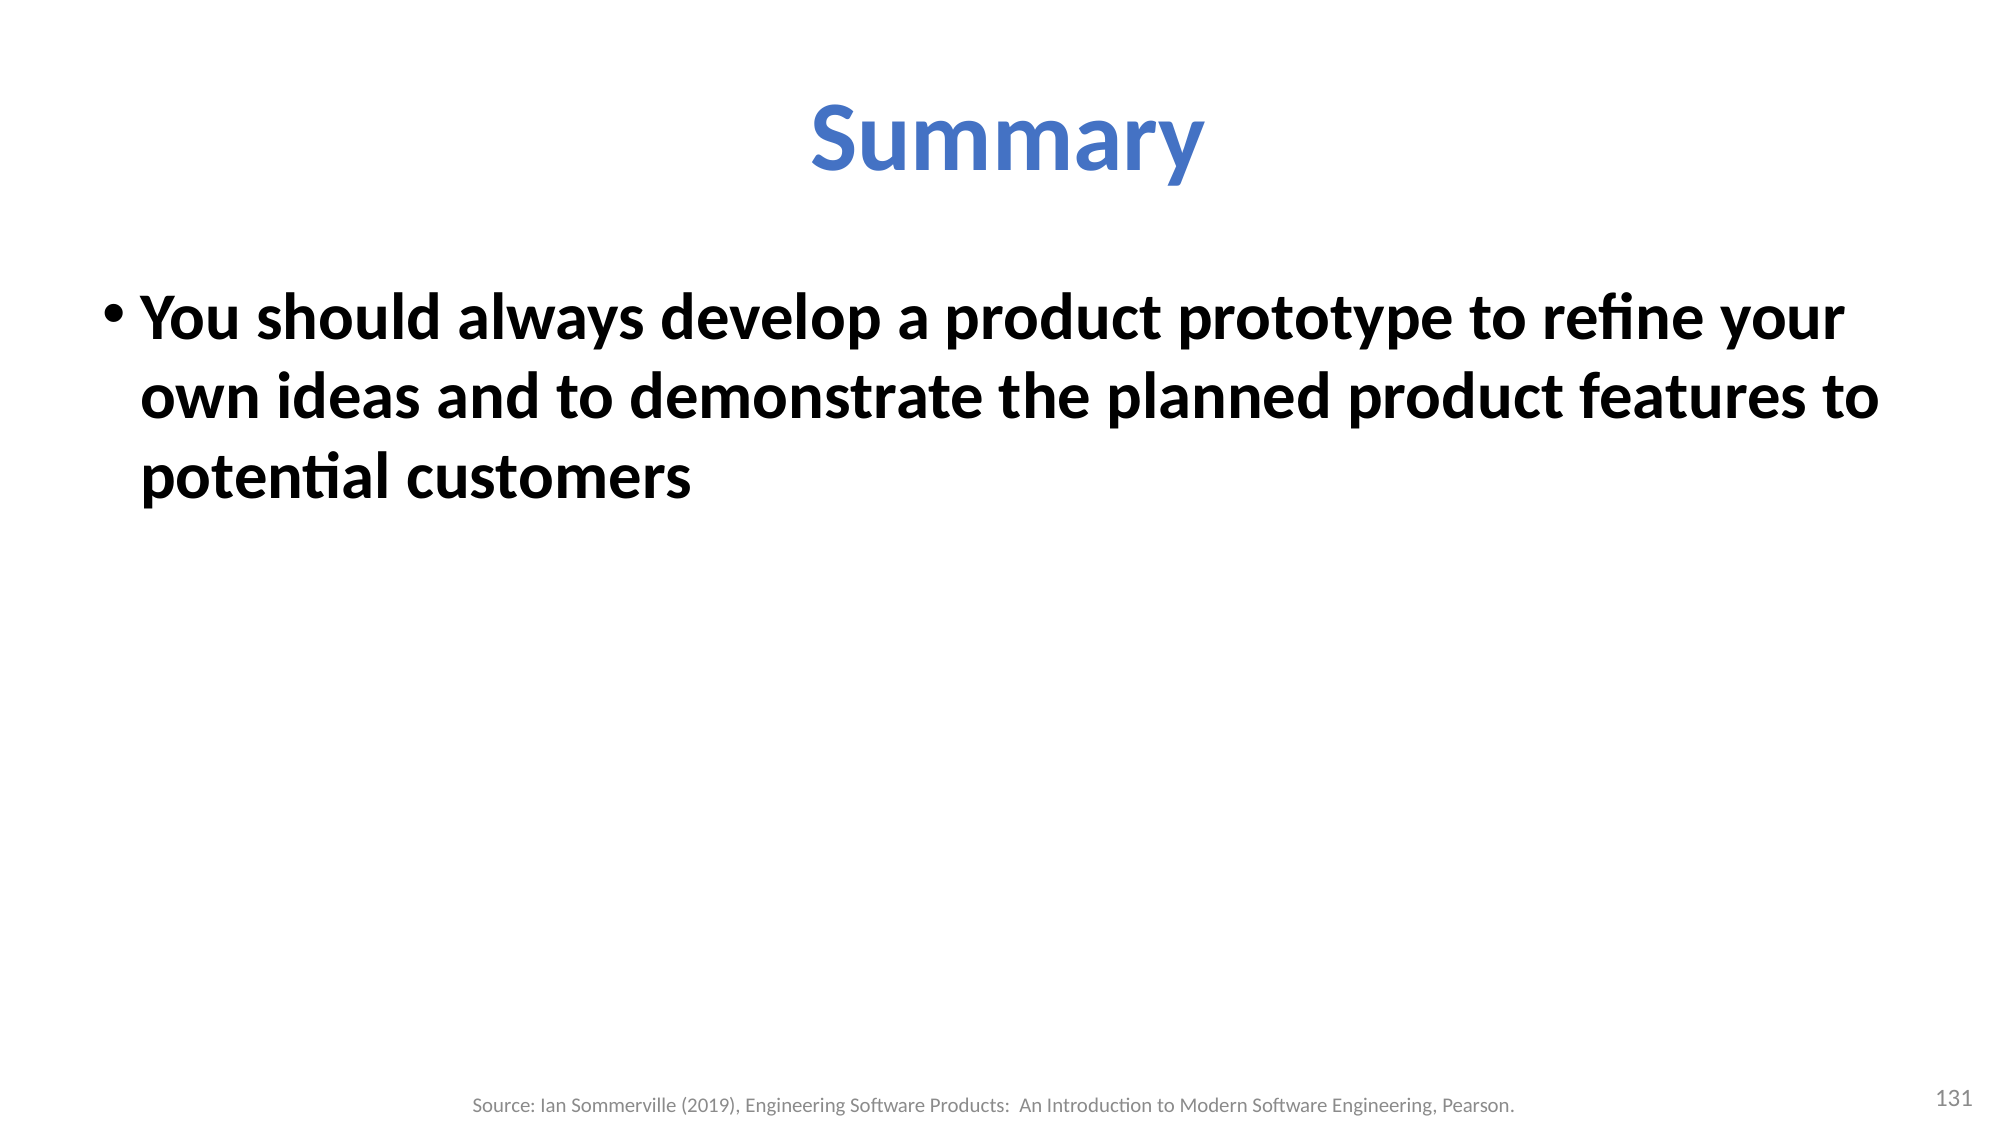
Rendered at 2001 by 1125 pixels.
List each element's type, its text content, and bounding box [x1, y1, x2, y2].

slide_number 131 [1830, 1076, 1989, 1116]
title Summary [87, 22, 1929, 240]
list You should always develop a product prototype to refine your own ideas and to demonstrate the planned product features to potential customers [87, 264, 1929, 1043]
footer Source: Ian Sommerville (2019), Engineering Software Products: An Introduction to Modern Software Engineering, Pearson. [350, 1082, 1638, 1125]
